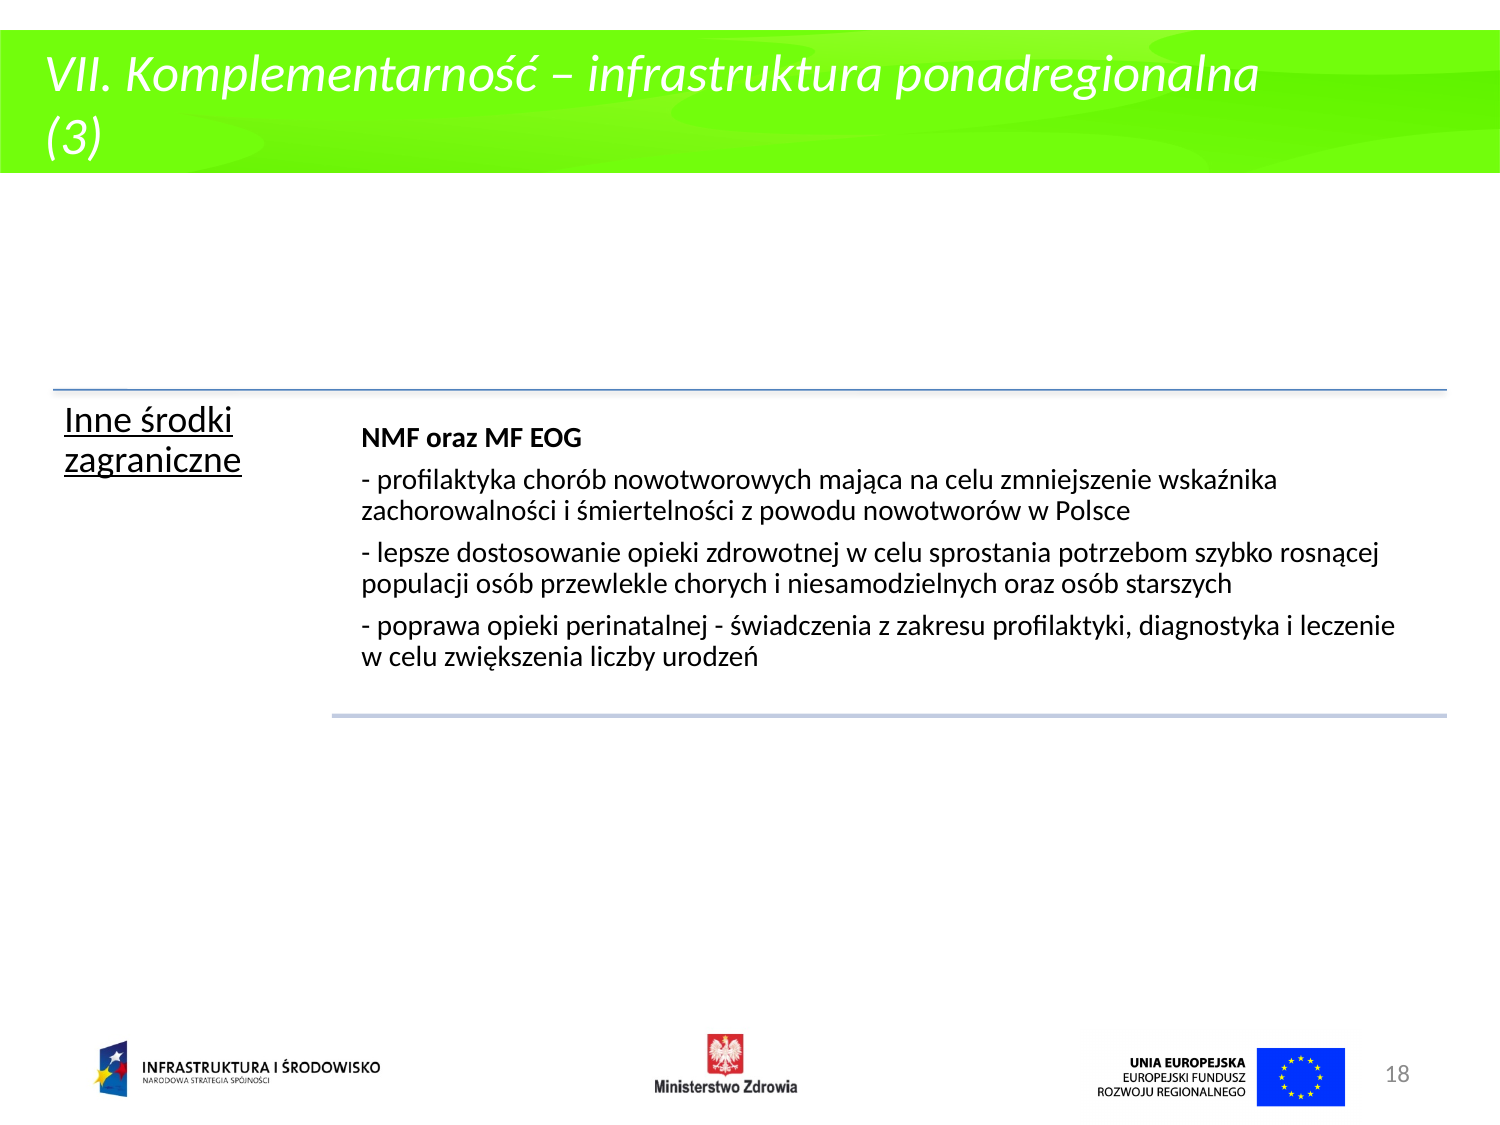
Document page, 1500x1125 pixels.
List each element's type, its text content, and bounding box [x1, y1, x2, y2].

slide_number 18 [1366, 1042, 1425, 1103]
picture [64, 1011, 408, 1125]
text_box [52, 207, 1448, 811]
picture [1080, 1029, 1362, 1125]
picture [0, 30, 1500, 173]
picture [631, 999, 822, 1125]
